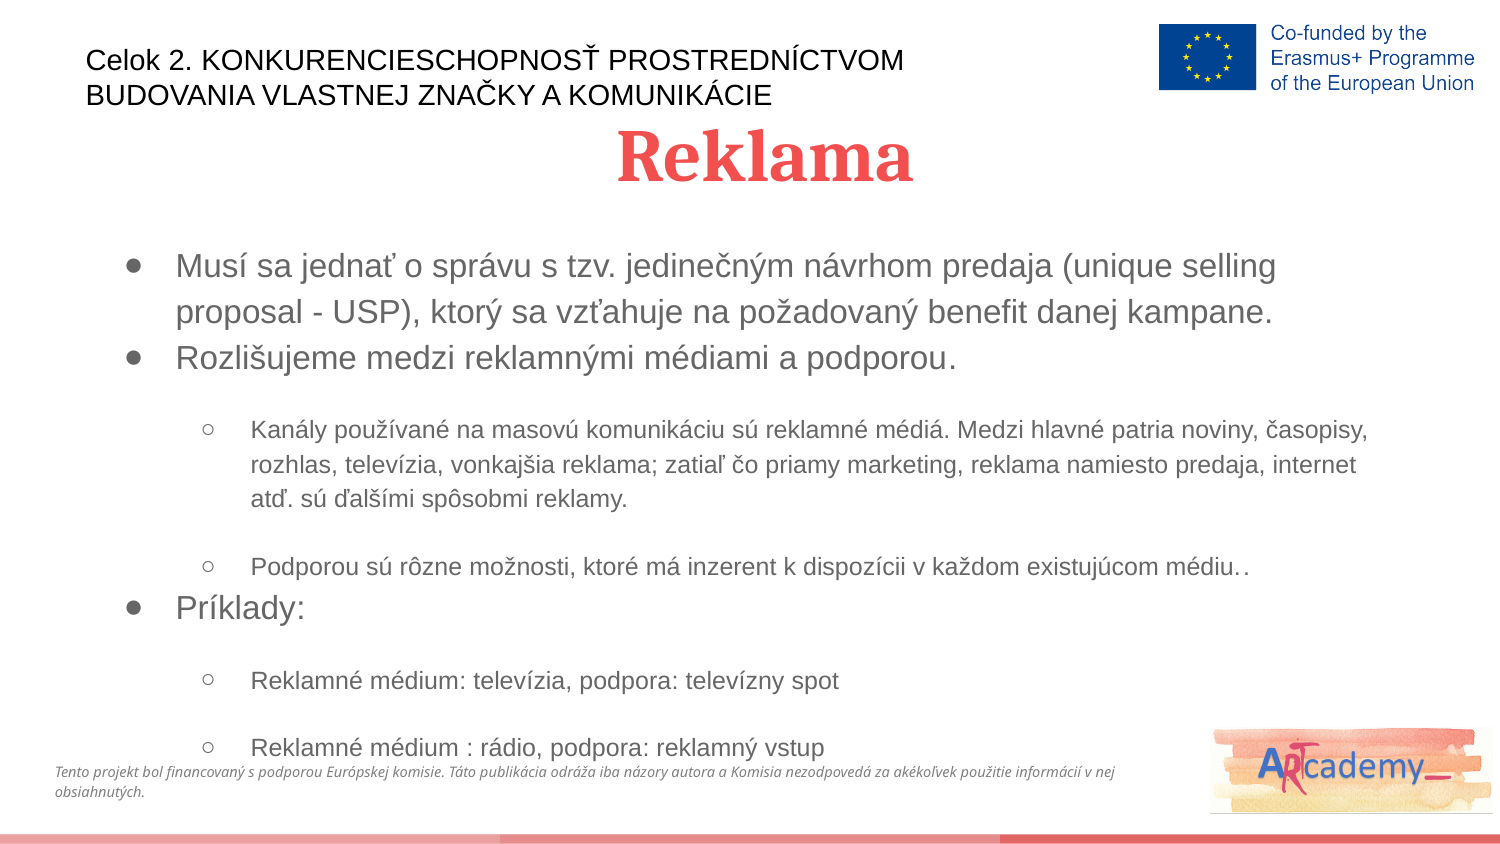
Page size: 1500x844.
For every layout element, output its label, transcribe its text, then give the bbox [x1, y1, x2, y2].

text_box Tento projekt bol financovaný s podporou Európskej komisie. Táto publikácia odráža iba názory autora a Komisia nezodpovedá za akékoľvek použitie informácií v nej obsiahnutých. [39, 754, 1205, 799]
list Musí sa jednať o správu s tzv. jedinečným návrhom predaja (unique selling proposal - USP), ktorý sa vzťahuje na požadovaný benefit danej kampane. Rozlišujeme medzi reklamnými médiami a podporou. Kanály používané na masovú komunikáciu sú reklamné médiá. Medzi hlavné patria noviny, časopisy, rozhlas, televízia, vonkajšia reklama; zatiaľ čo priamy marketing, reklama namiesto predaja, internet atď. sú ďalšími spôsobmi reklamy. Podporou sú rôzne možnosti, ktoré má inzerent k dispozícii v každom existujúcom médiu.. Príklady: Reklamné médium: televízia, podpora: televízny spot Reklamné médium : rádio, podpora: reklamný vstup [85, 223, 1423, 754]
picture [1158, 24, 1474, 94]
picture [1210, 709, 1493, 844]
text_box Celok 2. KONKURENCIESCHOPNOSŤ PROSTREDNÍCTVOM BUDOVANIA VLASTNEJ ZNAČKY A KOMUNIKÁCIE [70, 33, 978, 119]
title Reklama [180, 4, 1352, 212]
